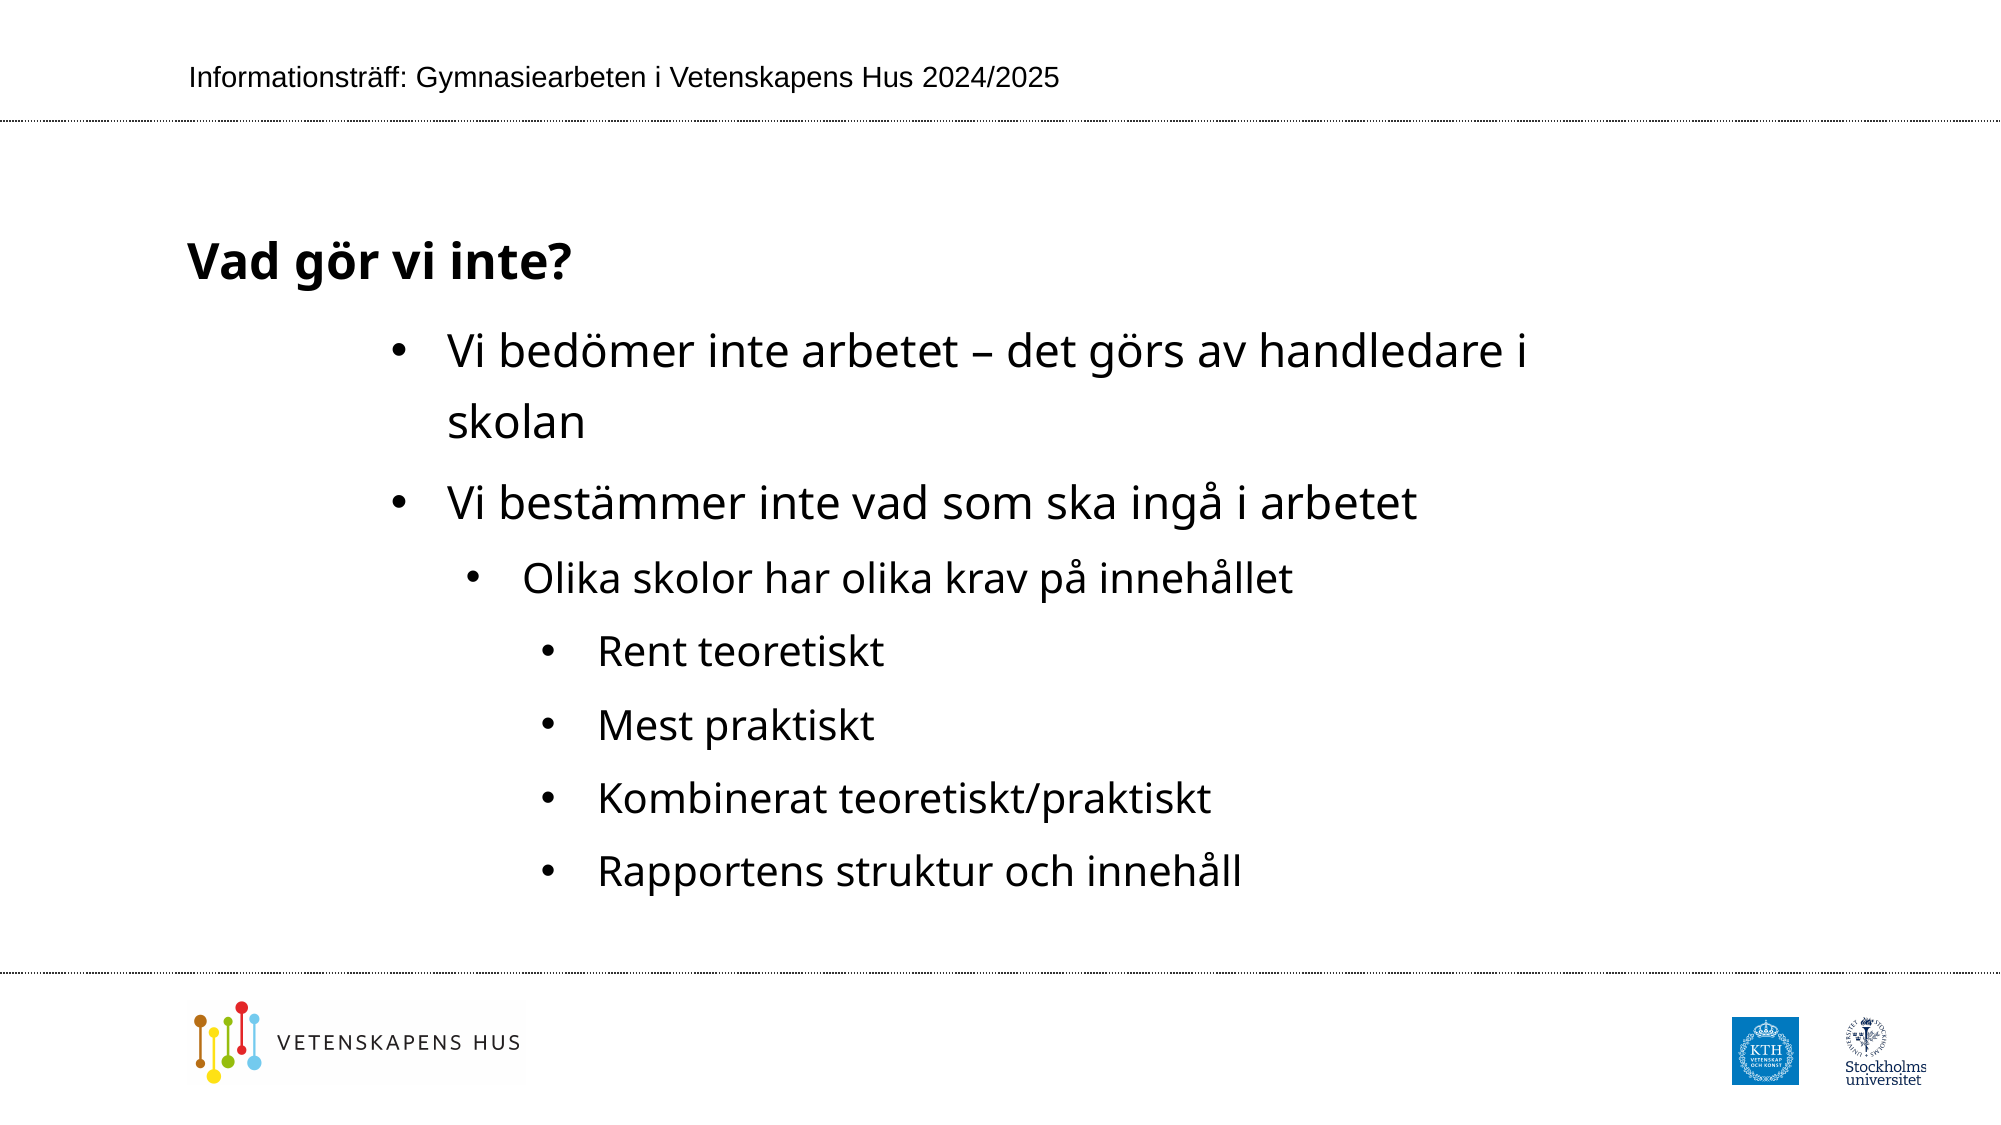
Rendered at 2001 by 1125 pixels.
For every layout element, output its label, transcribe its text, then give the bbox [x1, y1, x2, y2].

footer Informationsträff: Gymnasiearbeten i Vetenskapens Hus 2024/2025 [188, 33, 1813, 94]
list Vi bedömer inte arbetet – det görs av handledare i skolan Vi bestämmer inte vad som ska ingå i arbetet Olika skolor har olika krav på innehållet Rent teoretiskt Mest praktiskt Kombinerat teoretiskt/praktiskt Rapportens struktur och innehåll [390, 304, 1610, 945]
picture [187, 1000, 526, 1085]
title Vad gör vi inte? [187, 180, 1813, 290]
